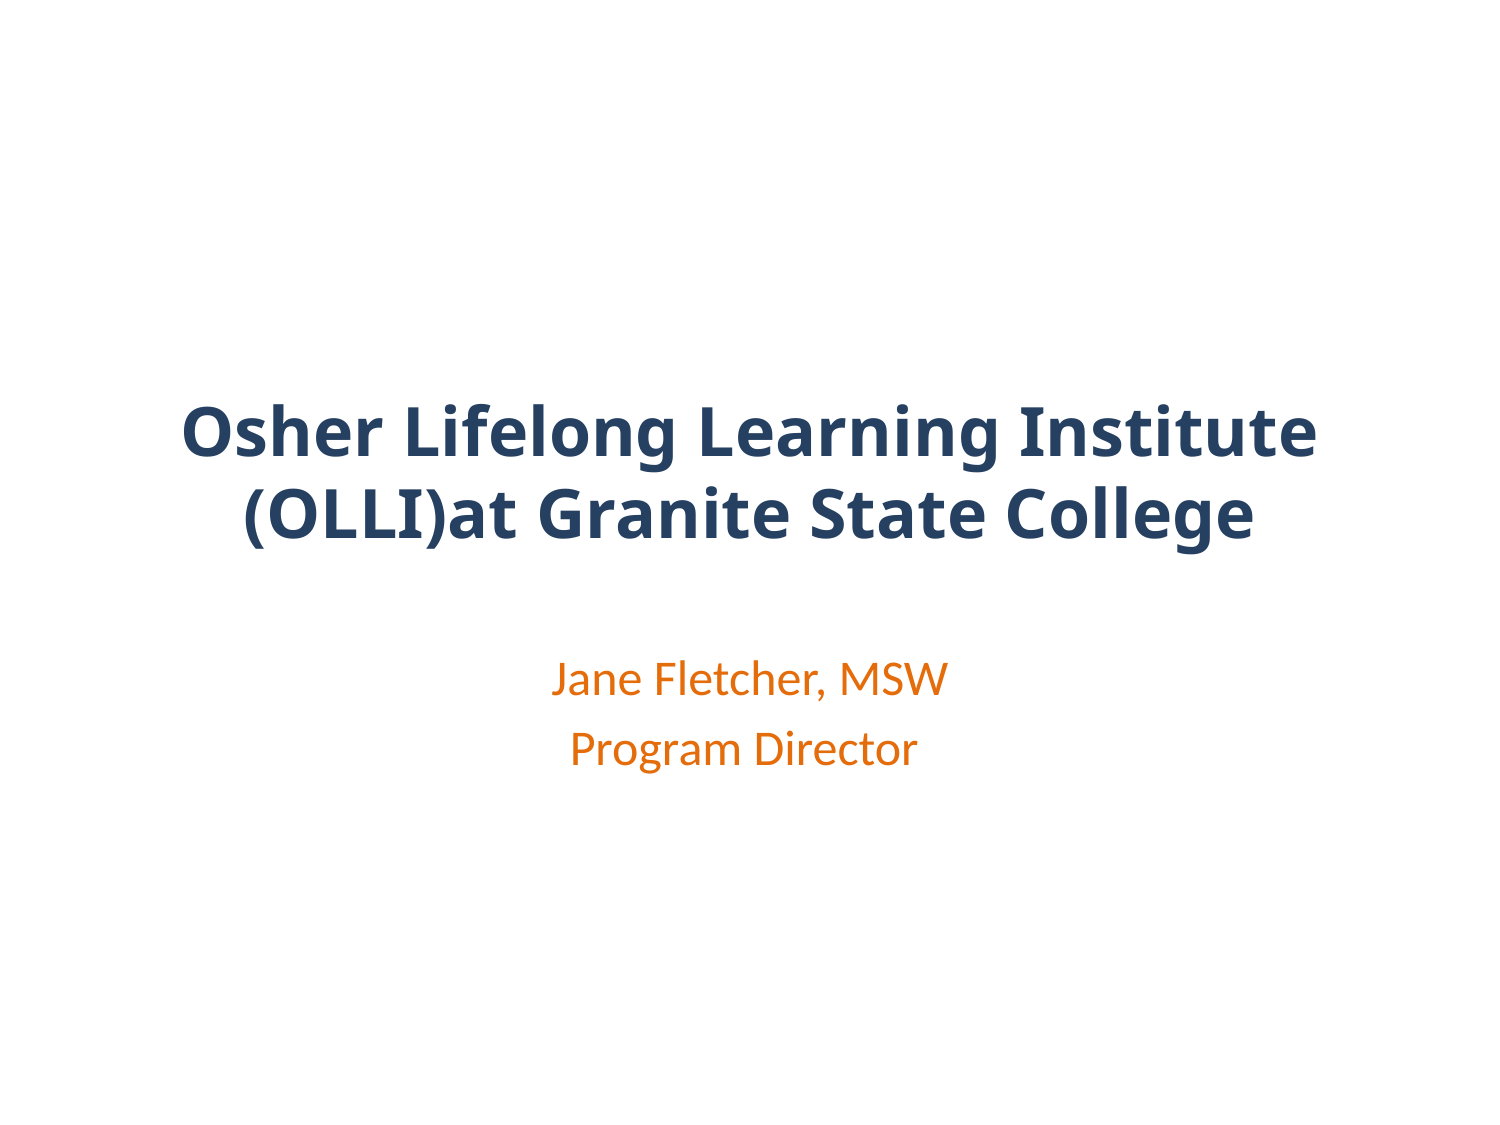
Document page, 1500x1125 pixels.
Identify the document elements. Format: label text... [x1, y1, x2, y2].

subtitle Jane Fletcher, MSW Program Director [225, 637, 1275, 925]
title Osher Lifelong Learning Institute (OLLI)at Granite State College [112, 349, 1388, 591]
